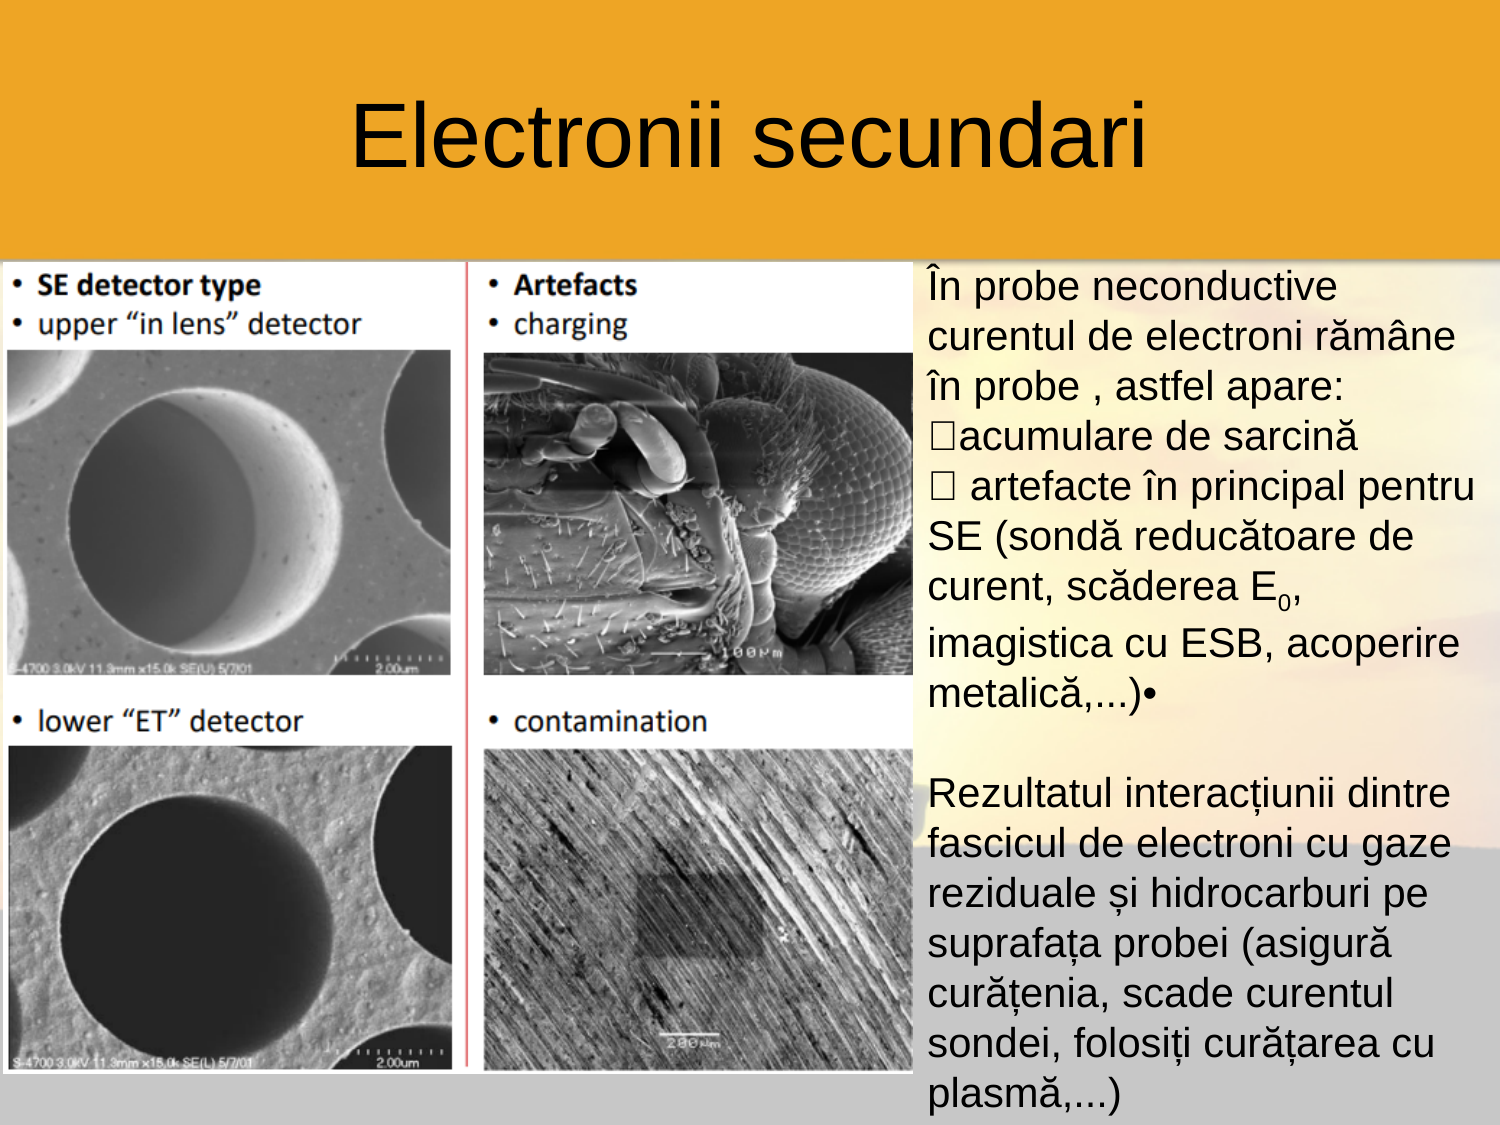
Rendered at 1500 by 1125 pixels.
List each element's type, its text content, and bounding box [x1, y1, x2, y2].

picture [0, 0, 1500, 1125]
text_box În probe neconductive curentul de electroni rămâne în probe , astfel apare: acumulare de sarcină  artefacte în principal pentru SE (sondă reducătoare de curent, scăderea E0, imagistica cu ESB, acoperire metalică,...)• Rezultatul interacțiunii dintre fascicul de electroni cu gaze reziduale și hidrocarburi pe suprafața probei (asigură curățenia, scade curentul sondei, folosiți curățarea cu plasmă,...) [912, 251, 1500, 1124]
title Electronii secundari [75, 37, 1425, 225]
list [3, 262, 913, 1074]
